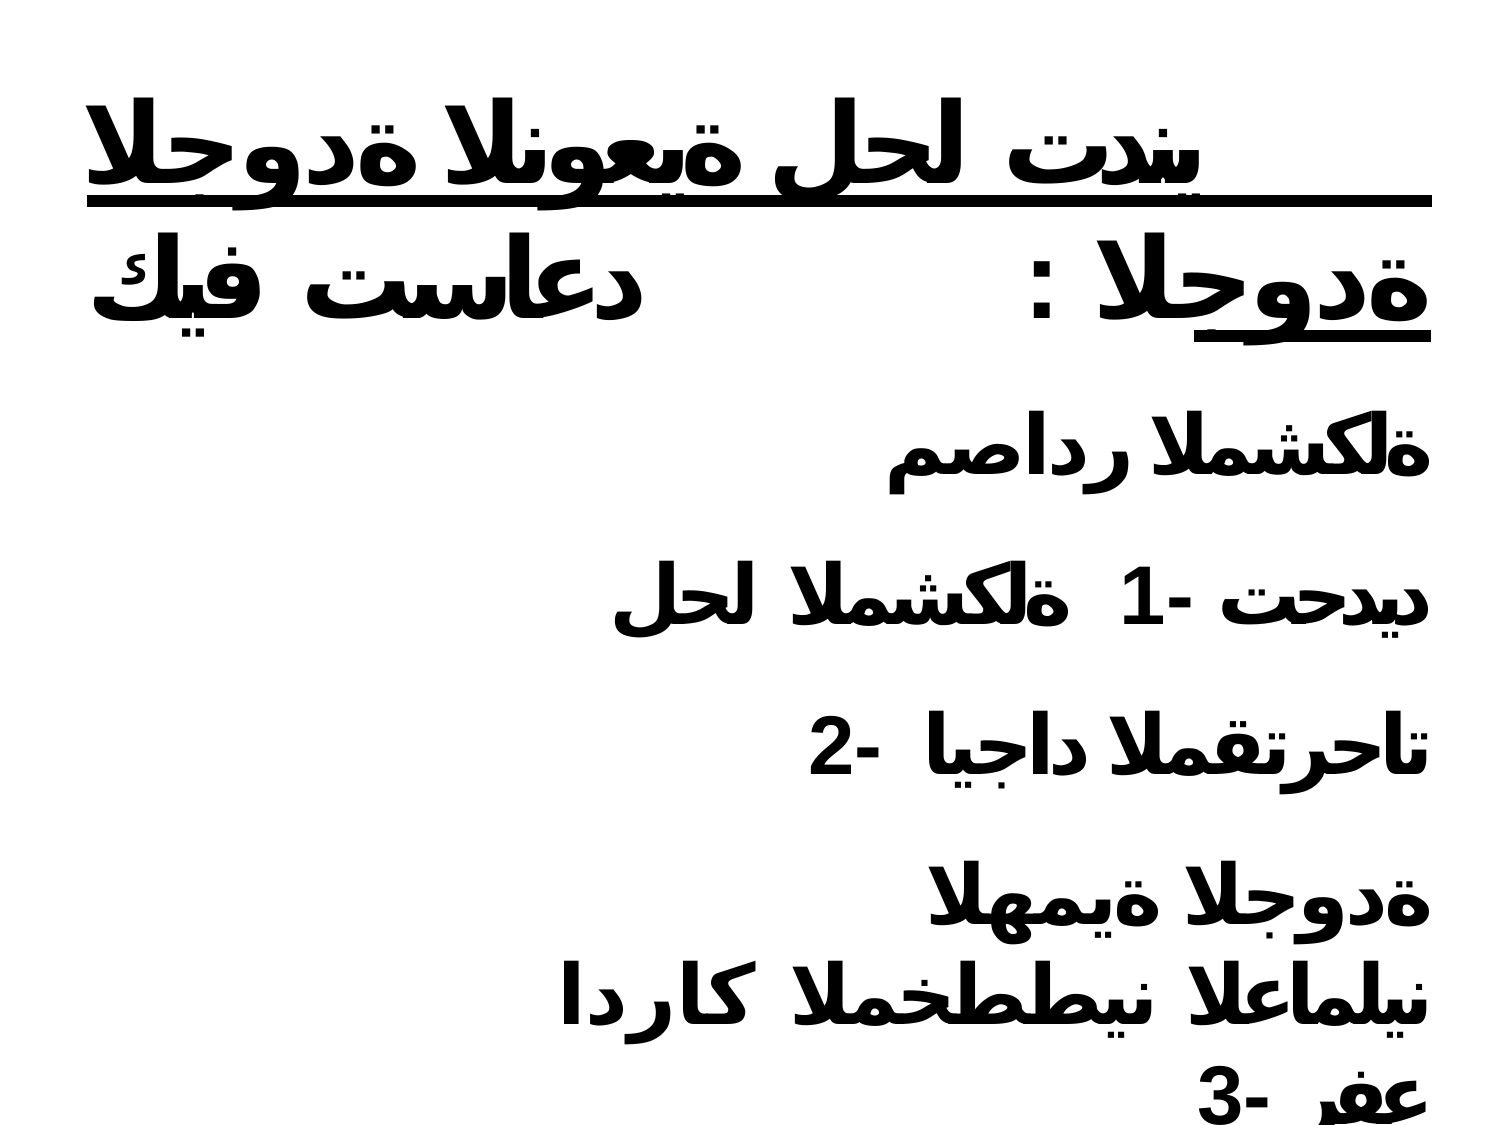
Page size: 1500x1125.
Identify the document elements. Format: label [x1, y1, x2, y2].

title [84, 68, 1434, 341]
text_box [120, 135, 1441, 1125]
